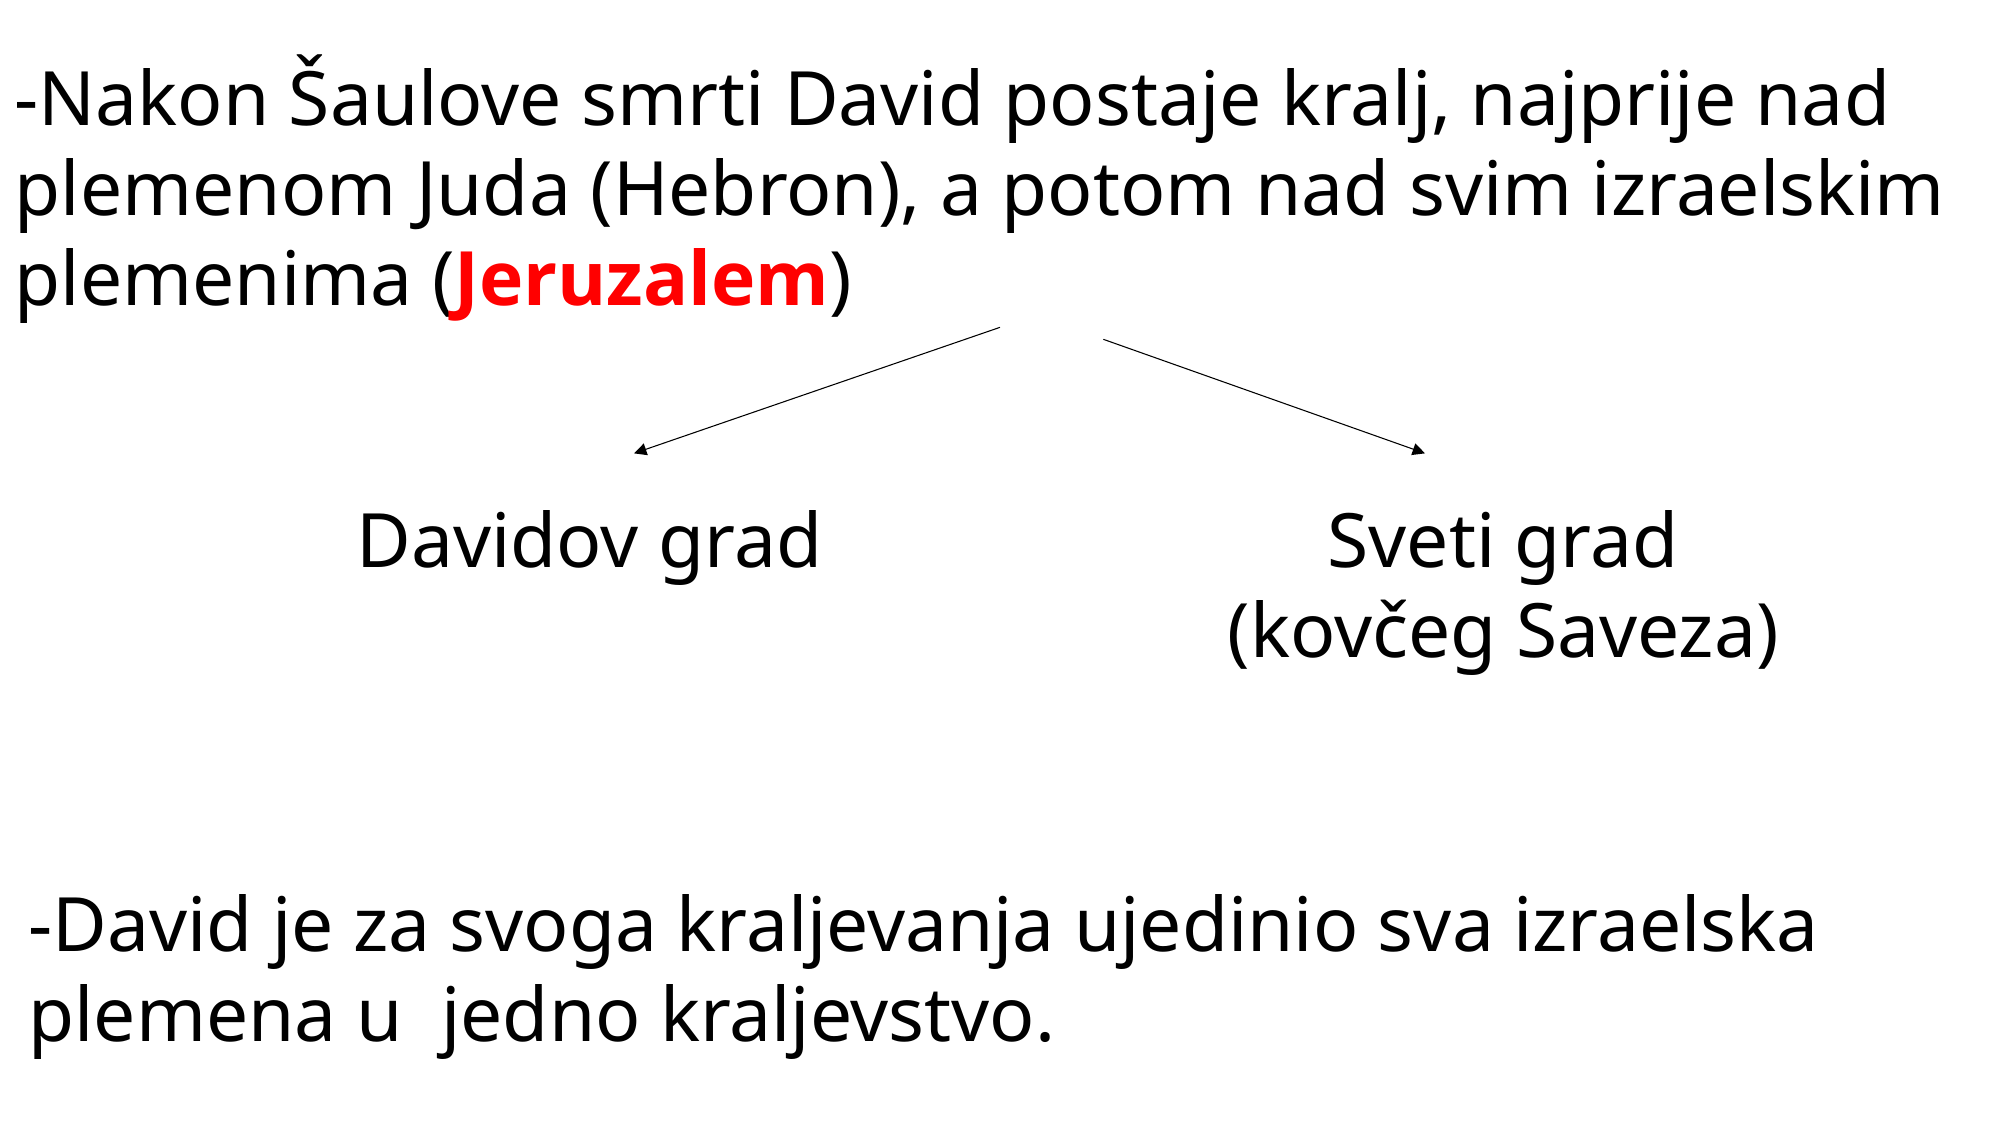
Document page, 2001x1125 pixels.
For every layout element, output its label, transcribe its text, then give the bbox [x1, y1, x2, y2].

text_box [633, 330, 1000, 454]
text_box Davidov grad [342, 485, 1000, 591]
text_box Sveti grad (kovčeg Saveza) [1174, 485, 1833, 681]
text_box -David je za svoga kraljevanja ujedinio sva izraelska plemena u jedno kraljevstvo. [13, 869, 2000, 1064]
text_box -Nakon Šaulove smrti David postaje kralj, najprije nad plemenom Juda (Hebron), a potom nad svim izraelskim plemenima (Jeruzalem) [0, 42, 2000, 328]
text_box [1103, 339, 1425, 454]
